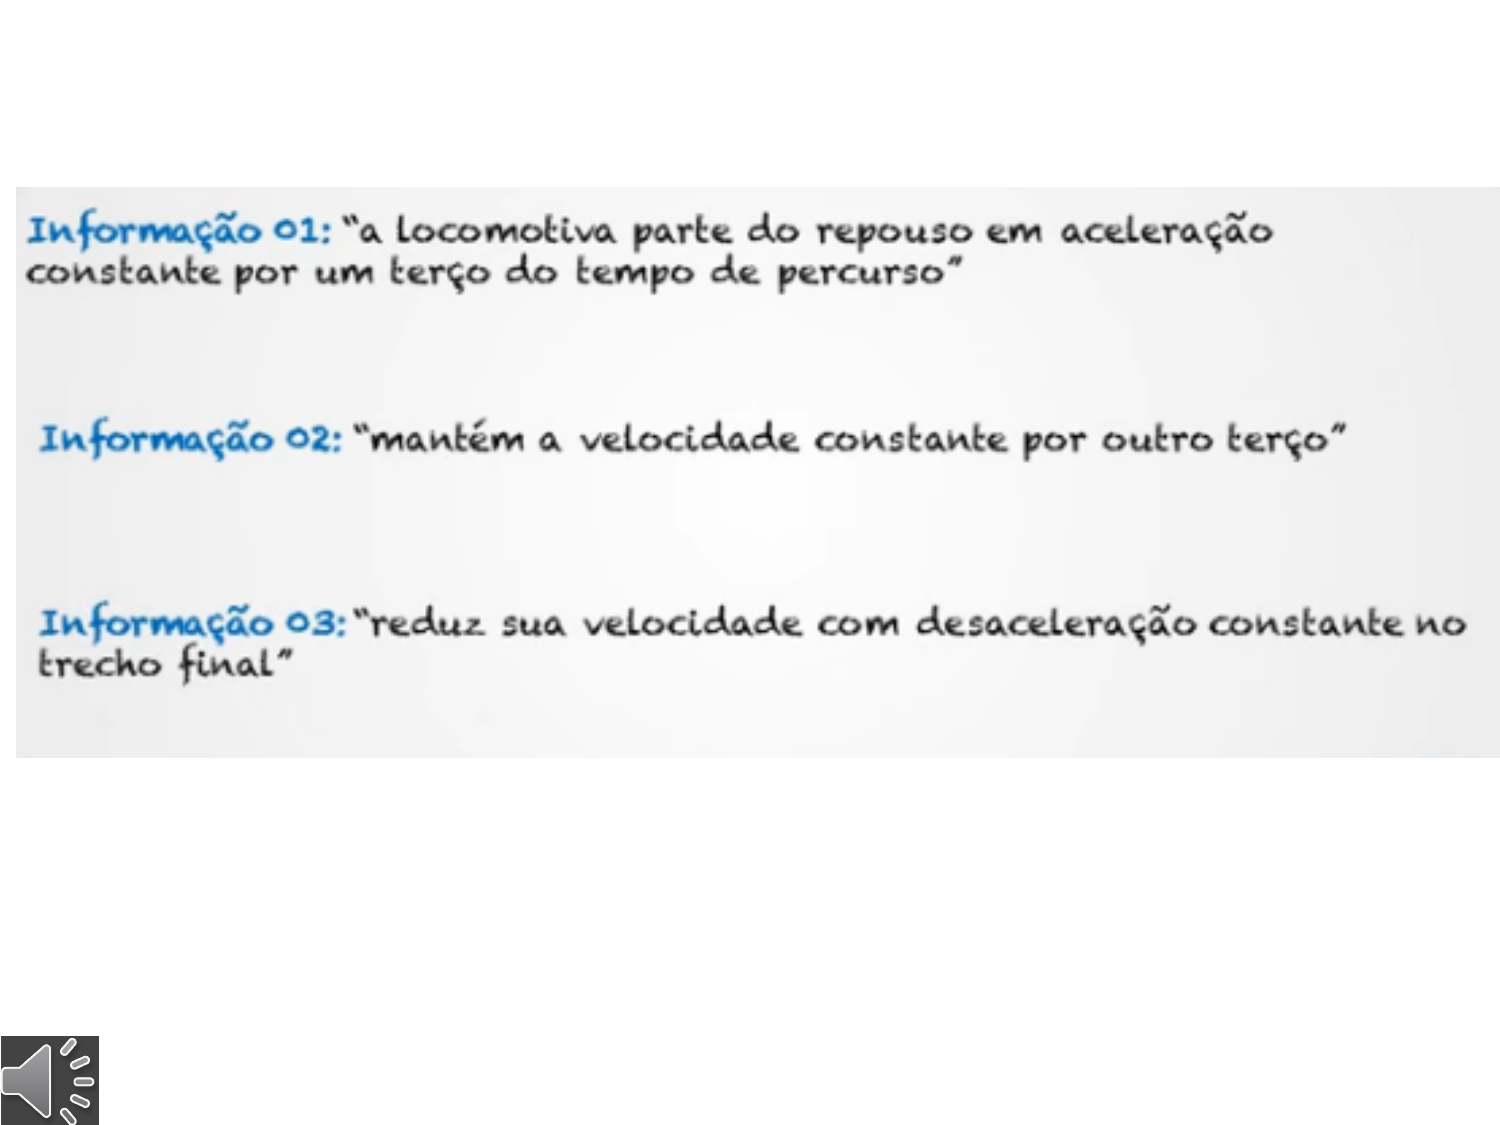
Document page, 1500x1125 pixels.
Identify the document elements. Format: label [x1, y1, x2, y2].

picture [15, 187, 1500, 758]
picture [0, 1034, 101, 1125]
